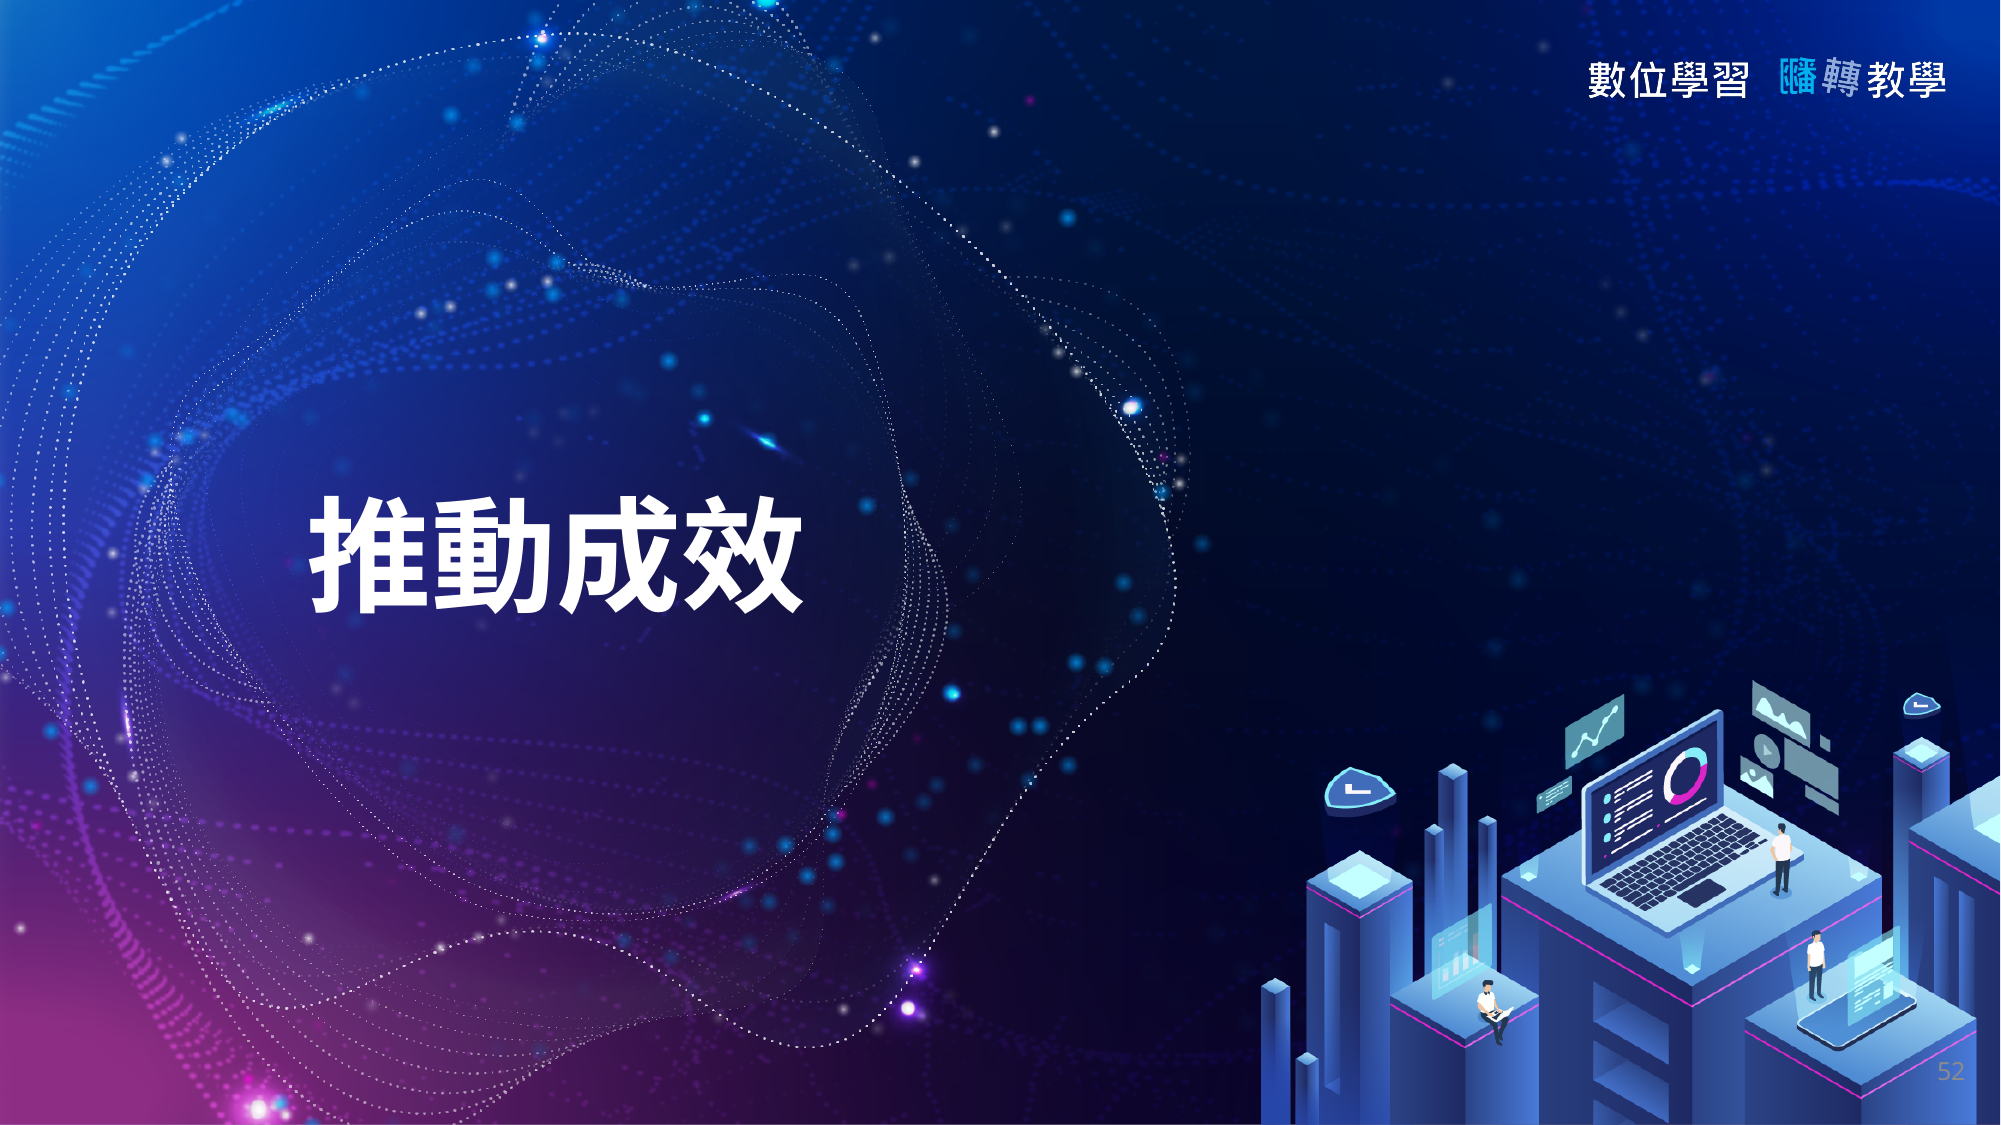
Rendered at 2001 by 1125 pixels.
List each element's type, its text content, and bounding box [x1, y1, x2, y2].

title 推動成效 [291, 203, 1326, 922]
slide_number 52 [1412, 1042, 1981, 1103]
picture [759, 0, 774, 5]
picture [0, 0, 2001, 1125]
